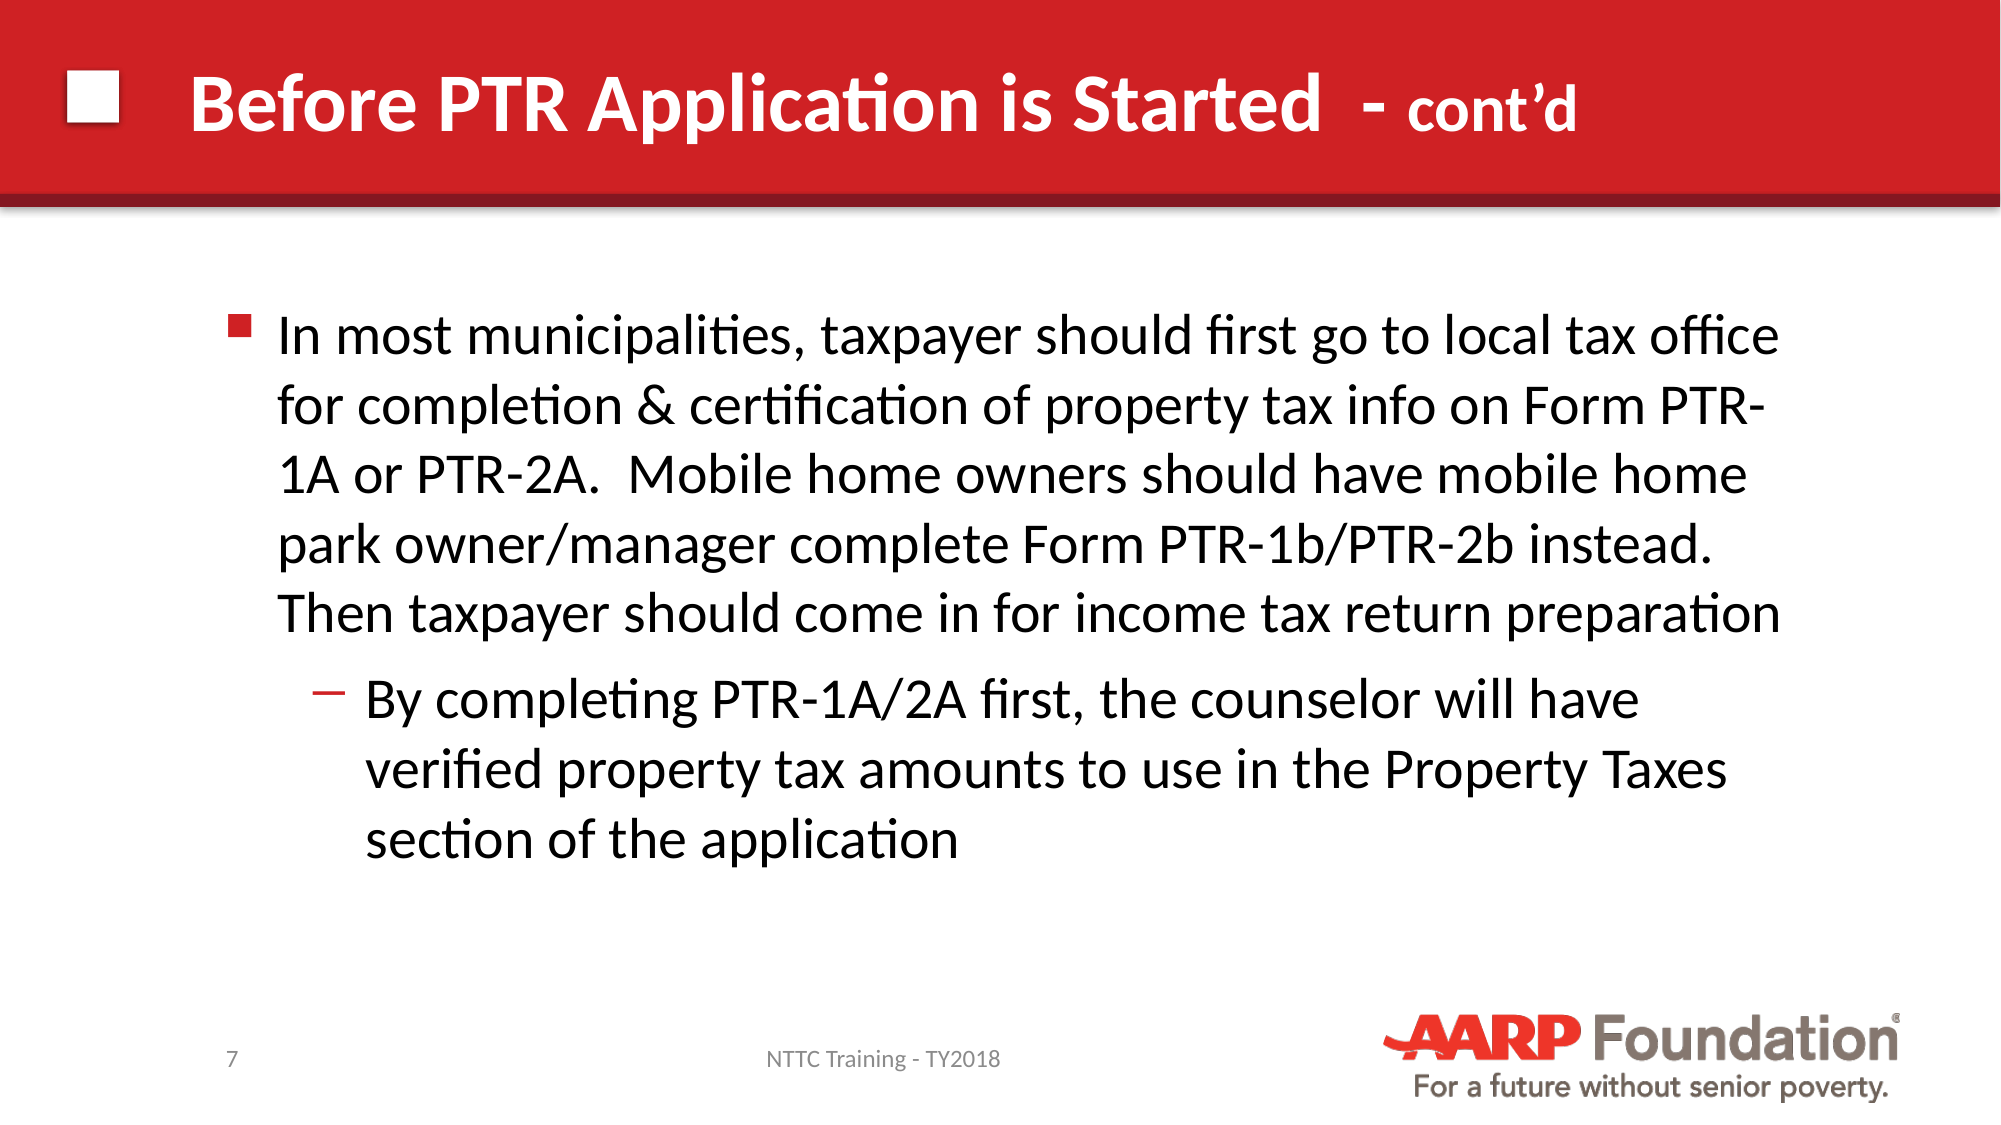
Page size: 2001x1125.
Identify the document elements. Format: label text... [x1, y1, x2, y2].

footer NTTC Training - TY2018 [570, 1027, 1204, 1088]
slide_number 7 [99, 1027, 254, 1088]
list In most municipalities, taxpayer should first go to local tax office for completion & certification of property tax info on Form PTR-1A or PTR-2A. Mobile home owners should have mobile home park owner/manager complete Form PTR-1b/PTR-2b instead. Then taxpayer should come in for income tax return preparation By completing PTR-1A/2A first, the counselor will have verified property tax amounts to use in the Property Taxes section of the application [209, 288, 1810, 949]
title Before PTR Application is Started - cont’d [174, 4, 1775, 193]
